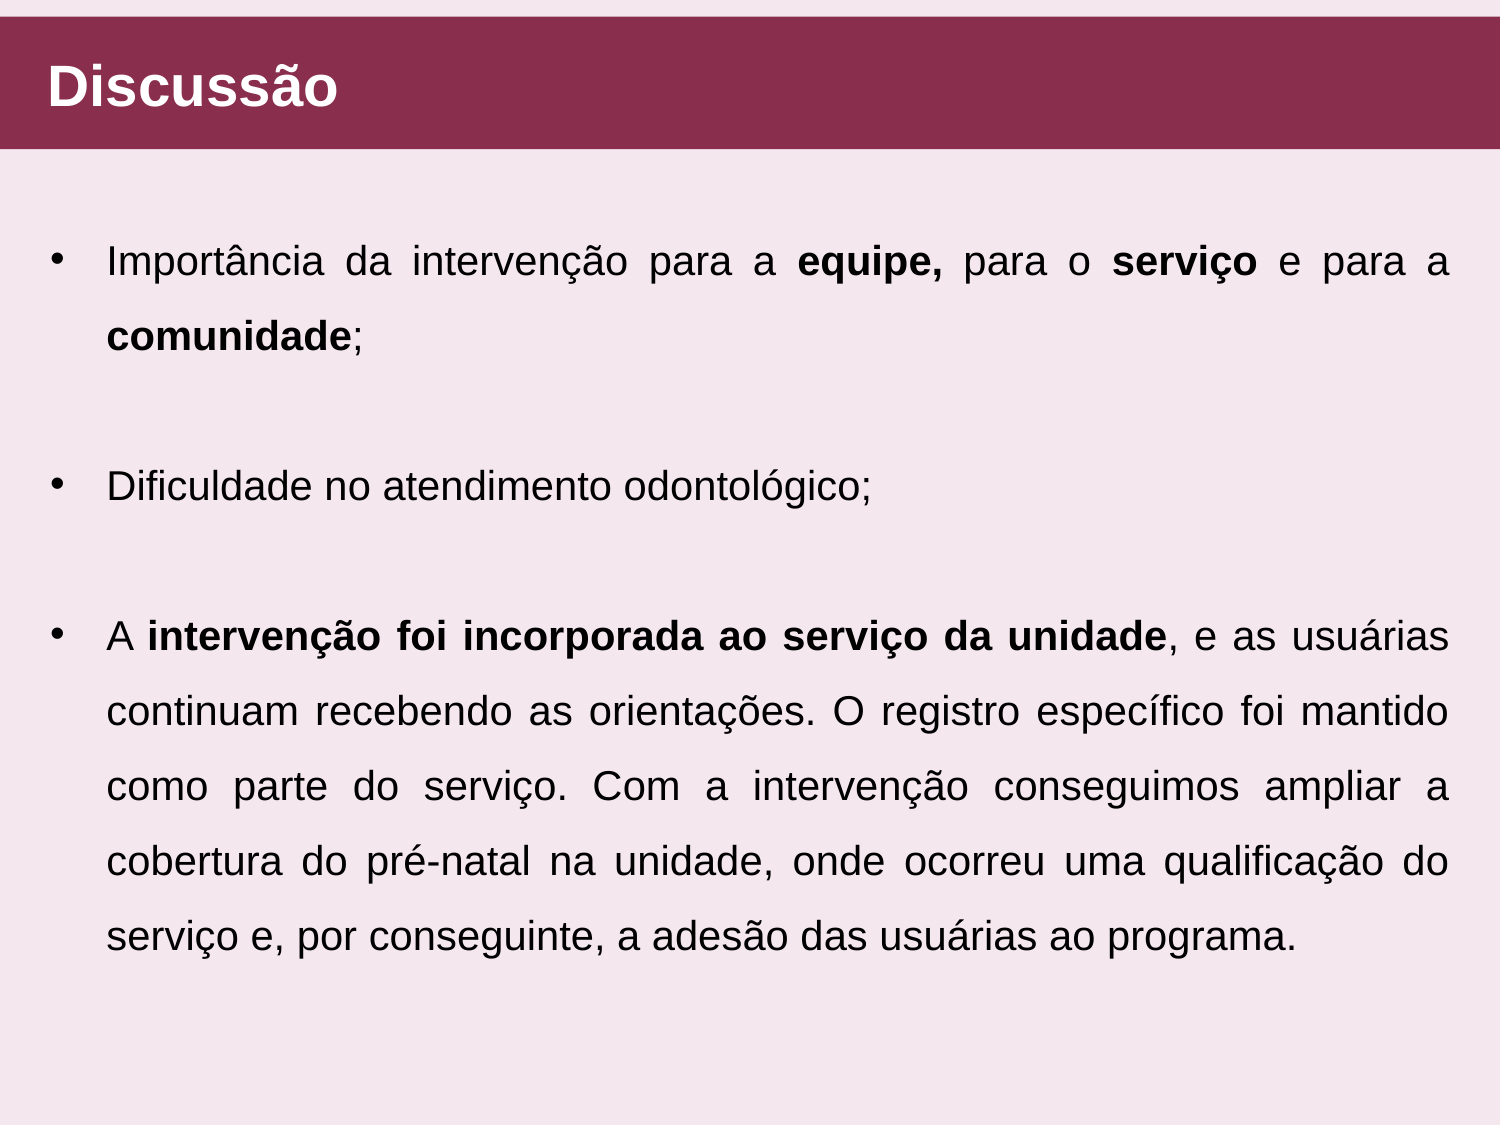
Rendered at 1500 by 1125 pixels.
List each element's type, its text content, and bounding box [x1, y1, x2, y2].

text_box Discussão [0, 16, 1500, 150]
text_box Importância da intervenção para a equipe, para o serviço e para a comunidade; Dificuldade no atendimento odontológico; A intervenção foi incorporada ao serviço da unidade, e as usuárias continuam recebendo as orientações. O registro específico foi mantido como parte do serviço. Com a intervenção conseguimos ampliar a cobertura do pré-natal na unidade, onde ocorreu uma qualificação do serviço e, por conseguinte, a adesão das usuárias ao programa. [35, 201, 1465, 1116]
